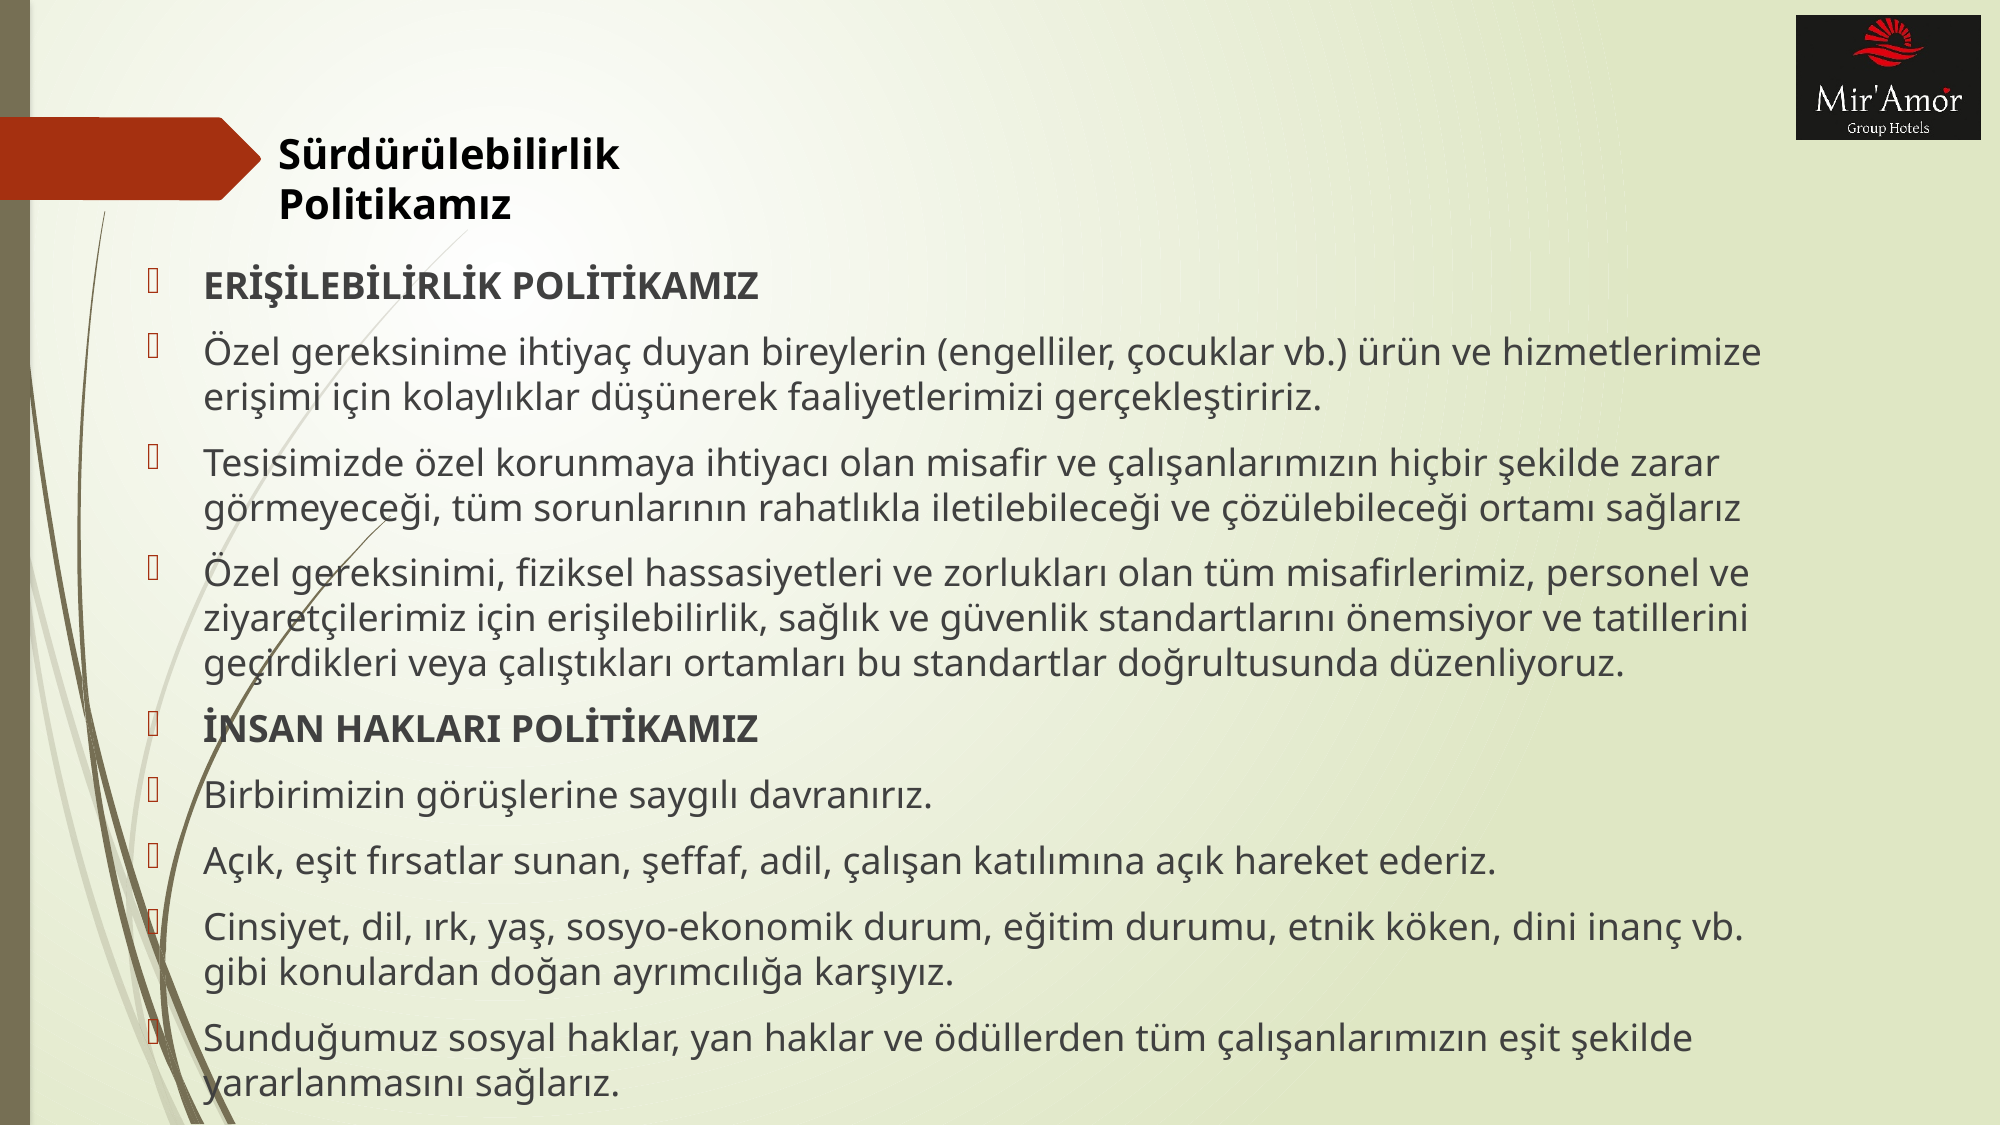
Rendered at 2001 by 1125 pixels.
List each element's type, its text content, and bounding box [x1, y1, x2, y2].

list ERİŞİLEBİLİRLİK POLİTİKAMIZ Özel gereksinime ihtiyaç duyan bireylerin (engelliler, çocuklar vb.) ürün ve hizmetlerimize erişimi için kolaylıklar düşünerek faaliyetlerimizi gerçekleştiririz. Tesisimizde özel korunmaya ihtiyacı olan misafir ve çalışanlarımızın hiçbir şekilde zarar görmeyeceği, tüm sorunlarının rahatlıkla iletilebileceği ve çözülebileceği ortamı sağlarız Özel gereksinimi, fiziksel hassasiyetleri ve zorlukları olan tüm misafirlerimiz, personel ve ziyaretçilerimiz için erişilebilirlik, sağlık ve güvenlik standartlarını önemsiyor ve tatillerini geçirdikleri veya çalıştıkları ortamları bu standartlar doğrultusunda düzenliyoruz. İNSAN HAKLARI POLİTİKAMIZ Birbirimizin görüşlerine saygılı davranırız. Açık, eşit fırsatlar sunan, şeffaf, adil, çalışan katılımına açık hareket ederiz. Cinsiyet, dil, ırk, yaş, sosyo-ekonomik durum, eğitim durumu, etnik köken, dini inanç vb. gibi konulardan doğan ayrımcılığa karşıyız. Sunduğumuz sosyal haklar, yan haklar ve ödüllerden tüm çalışanlarımızın eşit şekilde yararlanmasını sağlarız. [131, 254, 1836, 666]
text_box Sürdürülebilirlik Politikamız [263, 120, 833, 236]
picture [1796, 15, 1981, 140]
